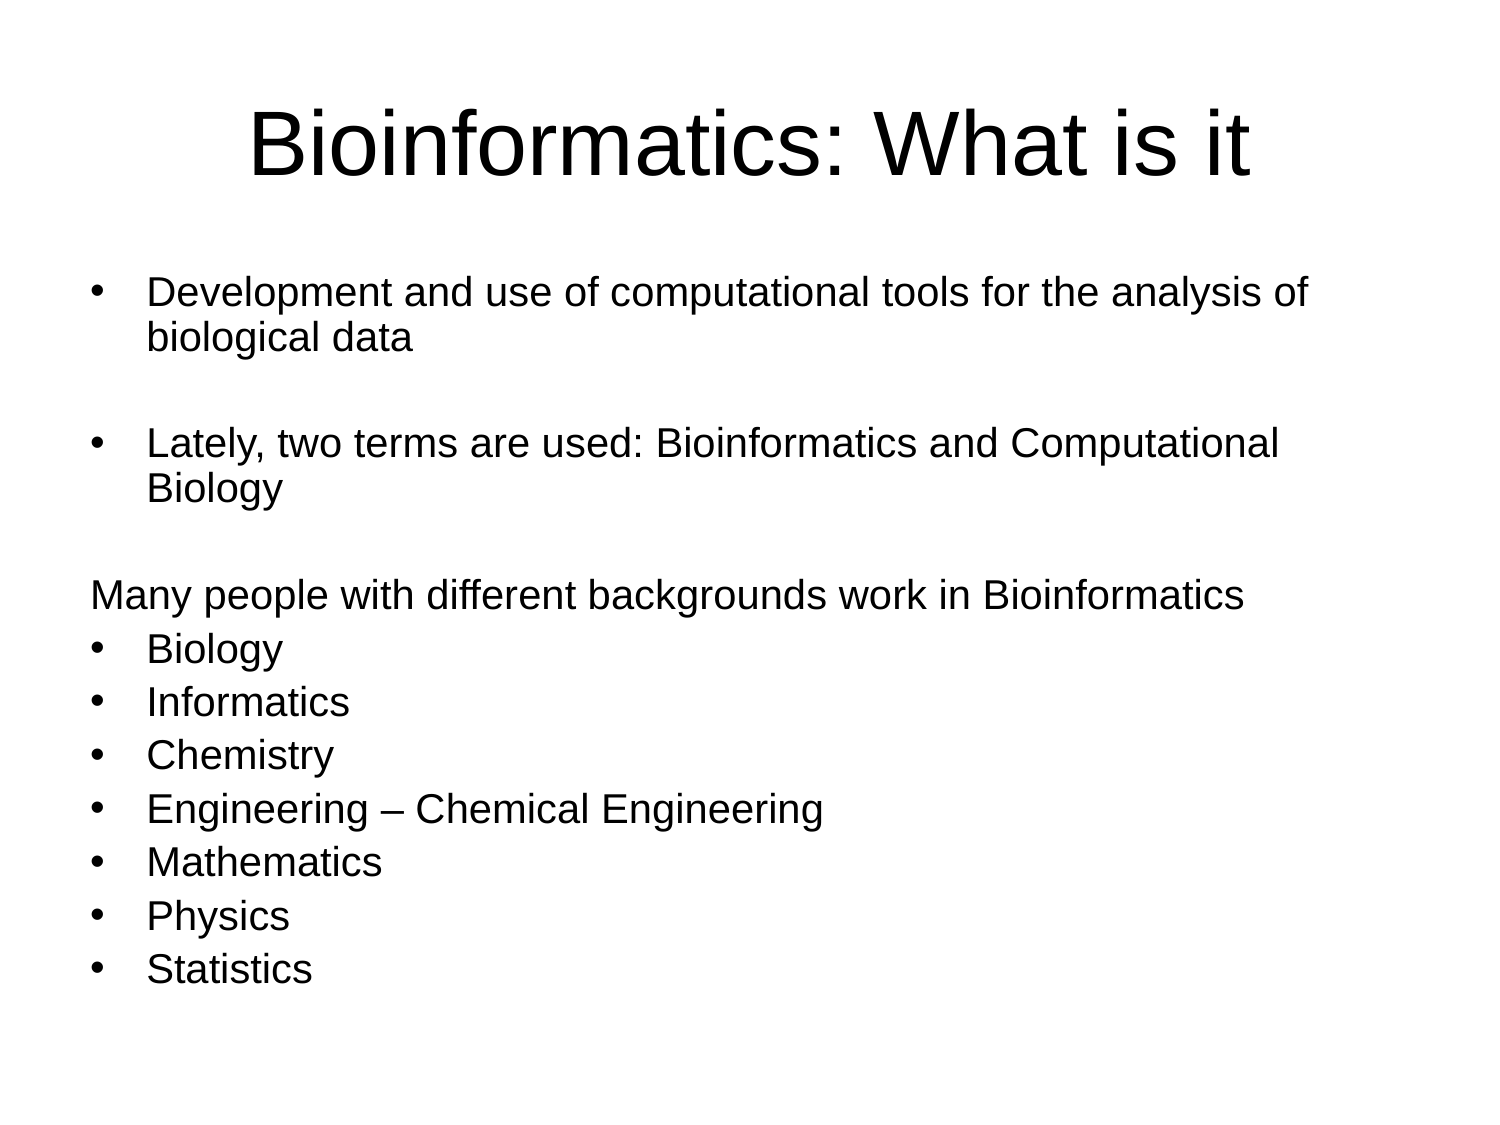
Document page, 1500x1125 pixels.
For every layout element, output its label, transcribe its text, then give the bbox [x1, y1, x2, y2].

list Development and use of computational tools for the analysis of biological data Lately, two terms are used: Bioinformatics and Computational Biology Many people with different backgrounds work in Bioinformatics Biology Informatics Chemistry Engineering – Chemical Engineering Mathematics Physics Statistics [75, 262, 1425, 1005]
title Bioinformatics: What is it [75, 45, 1425, 233]
